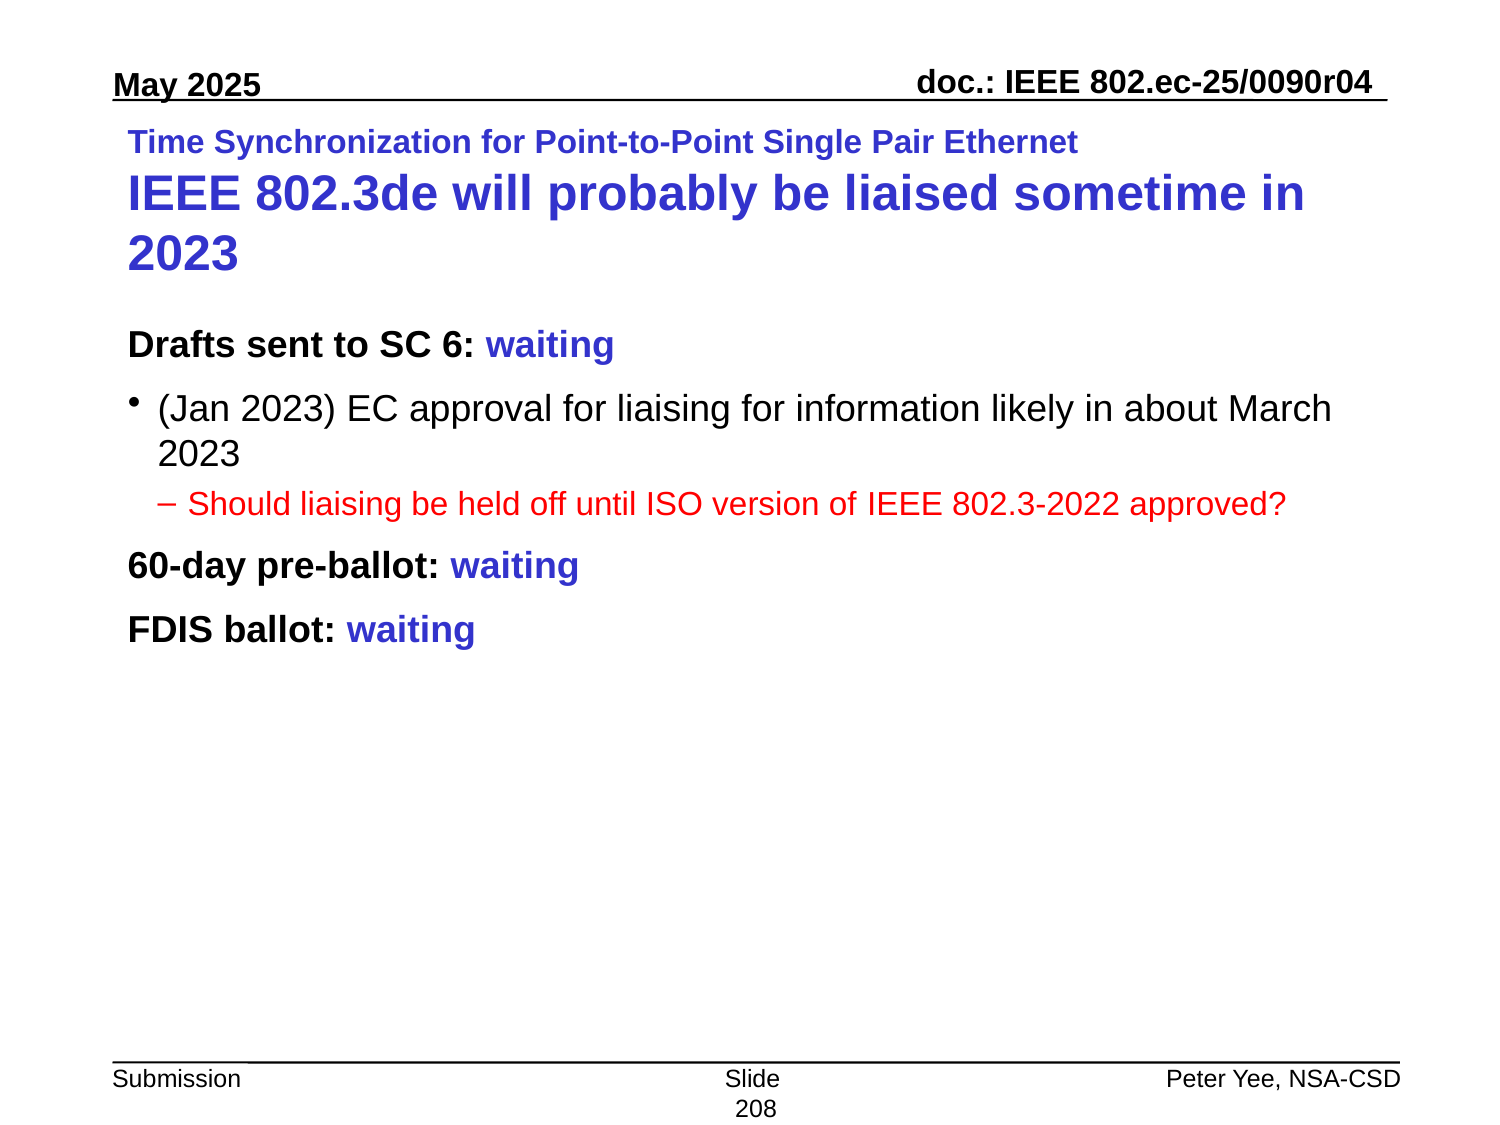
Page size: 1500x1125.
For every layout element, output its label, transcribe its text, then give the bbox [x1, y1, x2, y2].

footer Peter Yee, NSA-CSD [1164, 1061, 1402, 1093]
list Drafts sent to SC 6: waiting (Jan 2023) EC approval for liaising for information likely in about March 2023 Should liaising be held off until ISO version of IEEE 802.3-2022 approved? 60-day pre-ballot: waiting FDIS ballot: waiting [112, 312, 1388, 988]
slide_number Slide 208 [709, 1061, 803, 1093]
title Time Synchronization for Point-to-Point Single Pair Ethernet IEEE 802.3de will probably be liaised sometime in 2023 [112, 112, 1388, 288]
